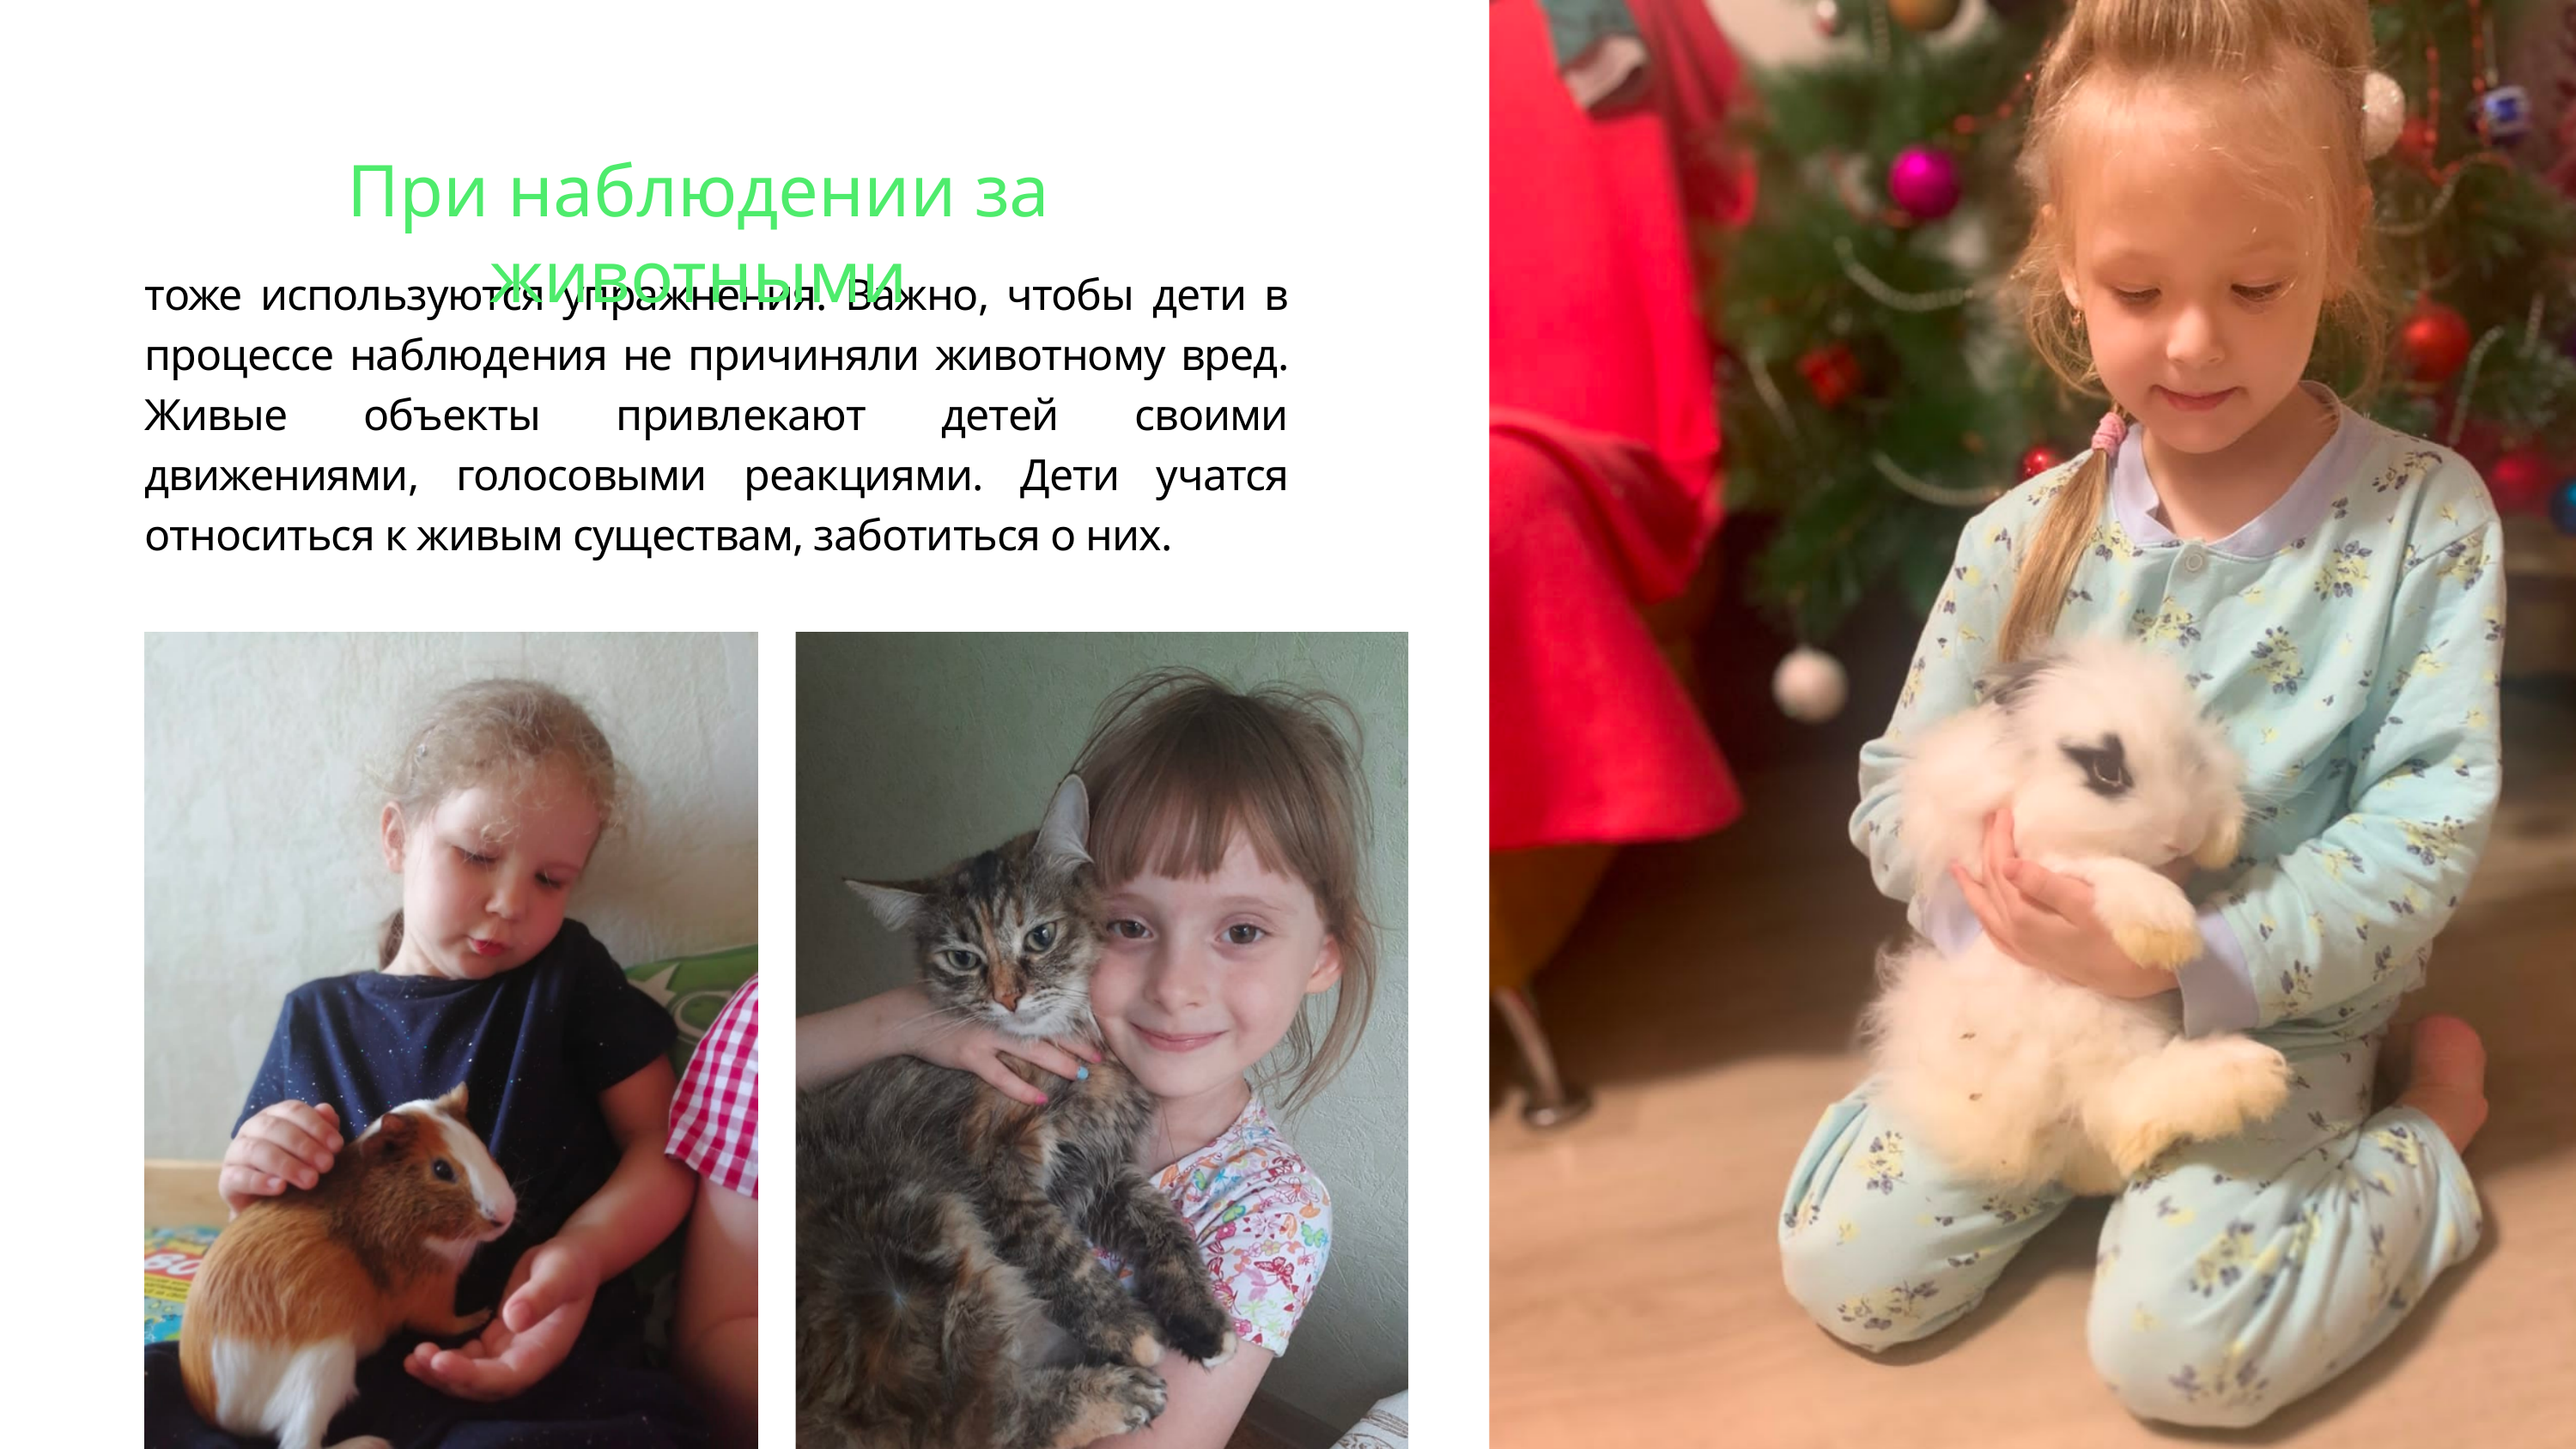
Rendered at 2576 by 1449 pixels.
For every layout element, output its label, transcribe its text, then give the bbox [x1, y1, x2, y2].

picture [1489, 0, 2576, 1449]
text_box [144, 631, 1409, 1449]
text_box При наблюдении за животными [144, 144, 1254, 317]
text_box тоже используются упражнения. Важно, чтобы дети в процессе наблюдения не причиняли животному вред. Живые объекты привлекают детей своими движениями, голосовыми реакциями. Дети учатся относиться к живым существам, заботиться о них. [144, 258, 1289, 560]
